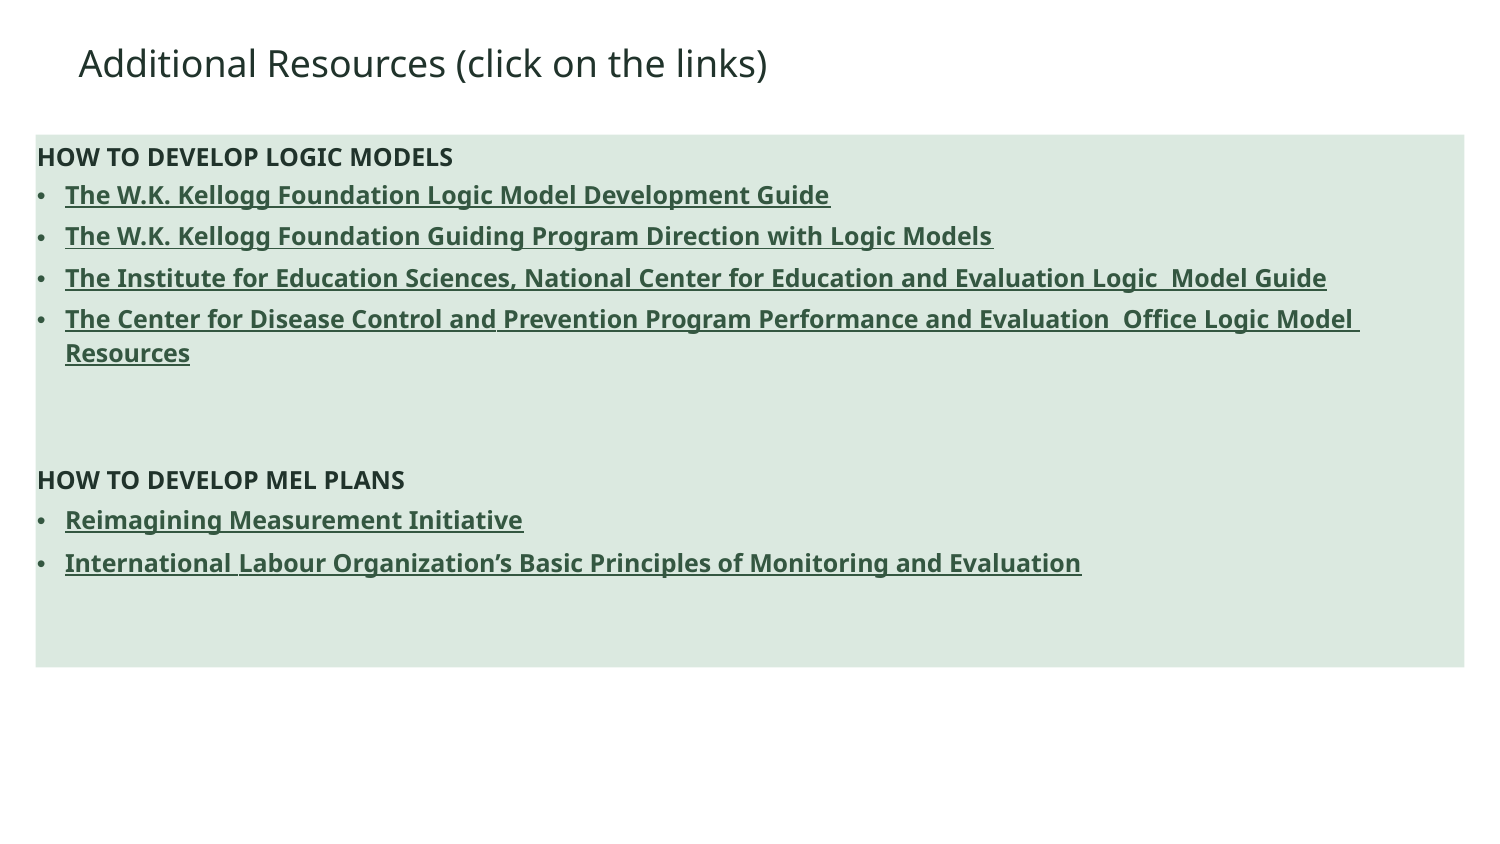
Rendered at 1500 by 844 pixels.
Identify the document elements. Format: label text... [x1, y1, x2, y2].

text_box HOW TO DEVELOP LOGIC MODELS The W.K. Kellogg Foundation Logic Model Development Guide The W.K. Kellogg Foundation Guiding Program Direction with Logic Models The Institute for Education Sciences, National Center for Education and Evaluation Logic Model Guide The Center for Disease Control and Prevention Program Performance and Evaluation Office Logic Model Resources HOW TO DEVELOP MEL PLANS Reimagining Measurement Initiative International Labour Organization’s Basic Principles of Monitoring and Evaluation [35, 134, 1465, 668]
title Additional Resources (click on the links) [76, 0, 1073, 134]
